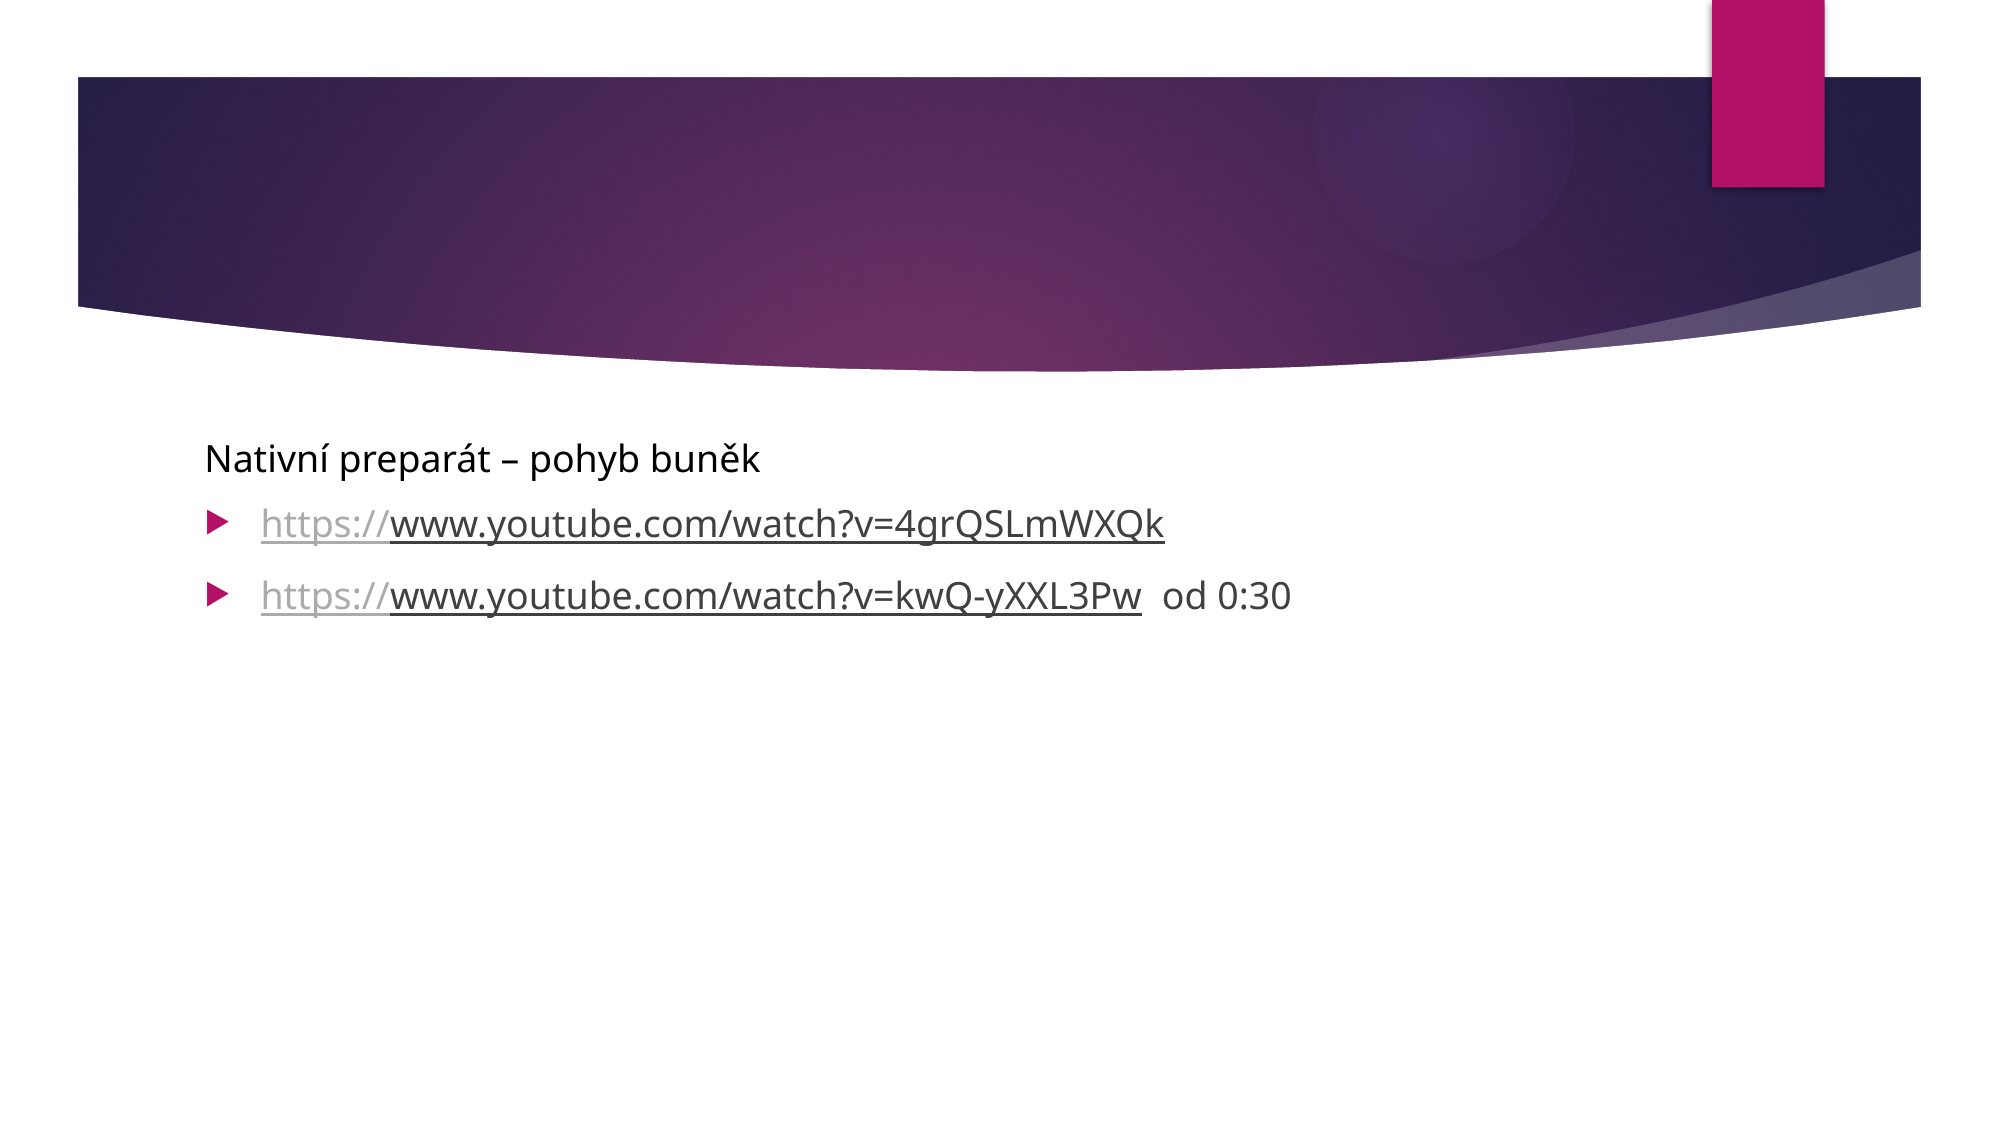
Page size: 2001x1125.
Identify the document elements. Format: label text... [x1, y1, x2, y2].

list Nativní preparát – pohyb buněk https://www.youtube.com/watch?v=4grQSLmWXQk https://www.youtube.com/watch?v=kwQ-yXXL3Pw od 0:30 [189, 427, 1638, 988]
